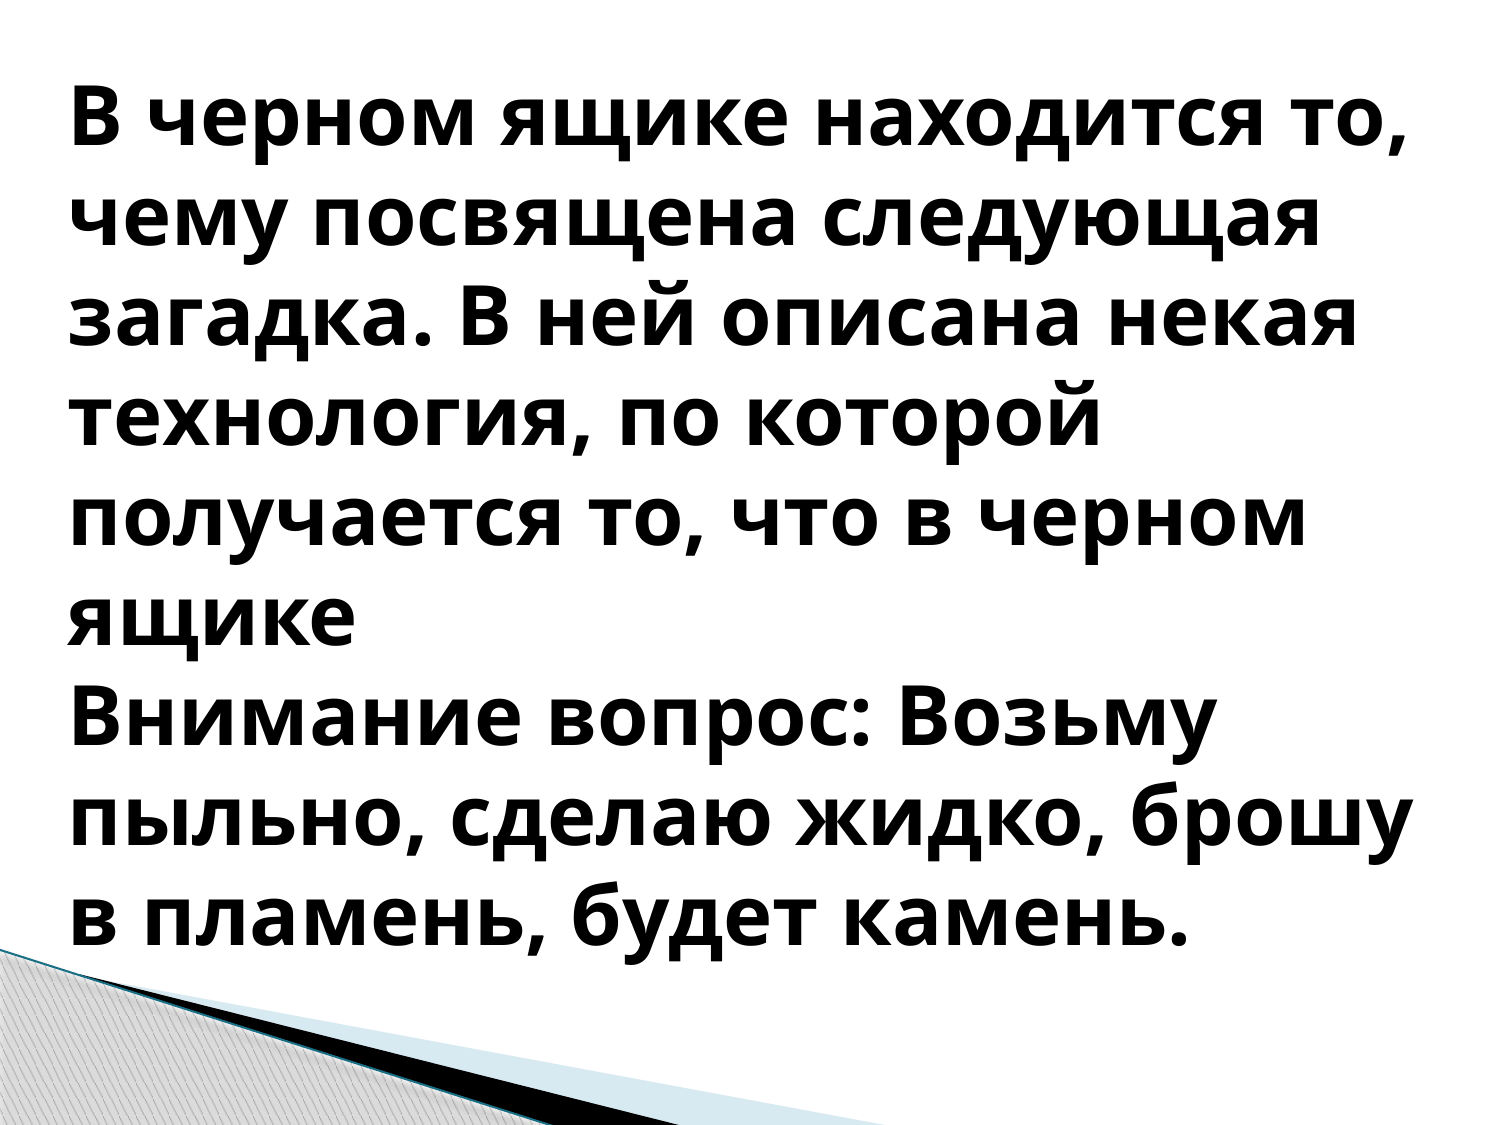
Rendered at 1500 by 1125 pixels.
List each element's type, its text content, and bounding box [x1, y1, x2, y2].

text_box В черном ящике находится то, чему посвящена следующая загадка. В ней описана некая технология, по которой получается то, что в черном ящике Внимание вопрос: Возьму пыльно, сделаю жидко, брошу в пламень, будет камень. [53, 54, 1447, 970]
